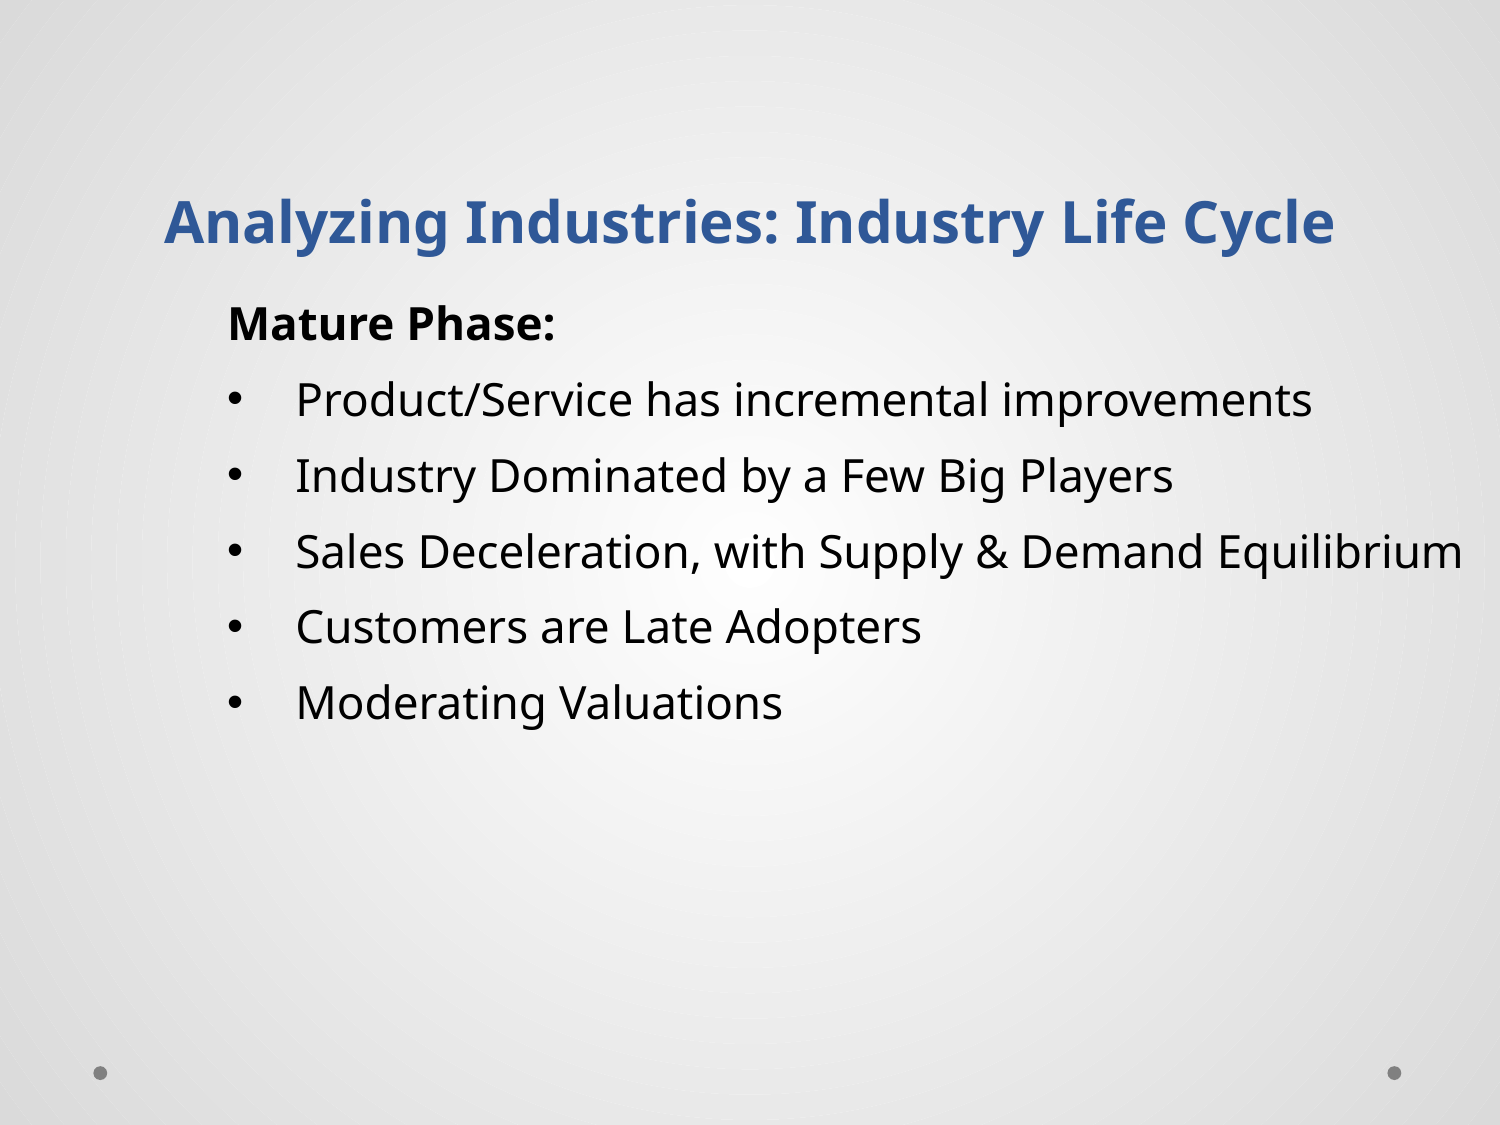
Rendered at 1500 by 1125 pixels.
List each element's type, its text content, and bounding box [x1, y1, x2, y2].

text_box Mature Phase: Product/Service has incremental improvements Industry Dominated by a Few Big Players Sales Deceleration, with Supply & Demand Equilibrium Customers are Late Adopters Moderating Valuations [212, 287, 1500, 842]
title Analyzing Industries: Industry Life Cycle [75, 0, 1425, 263]
